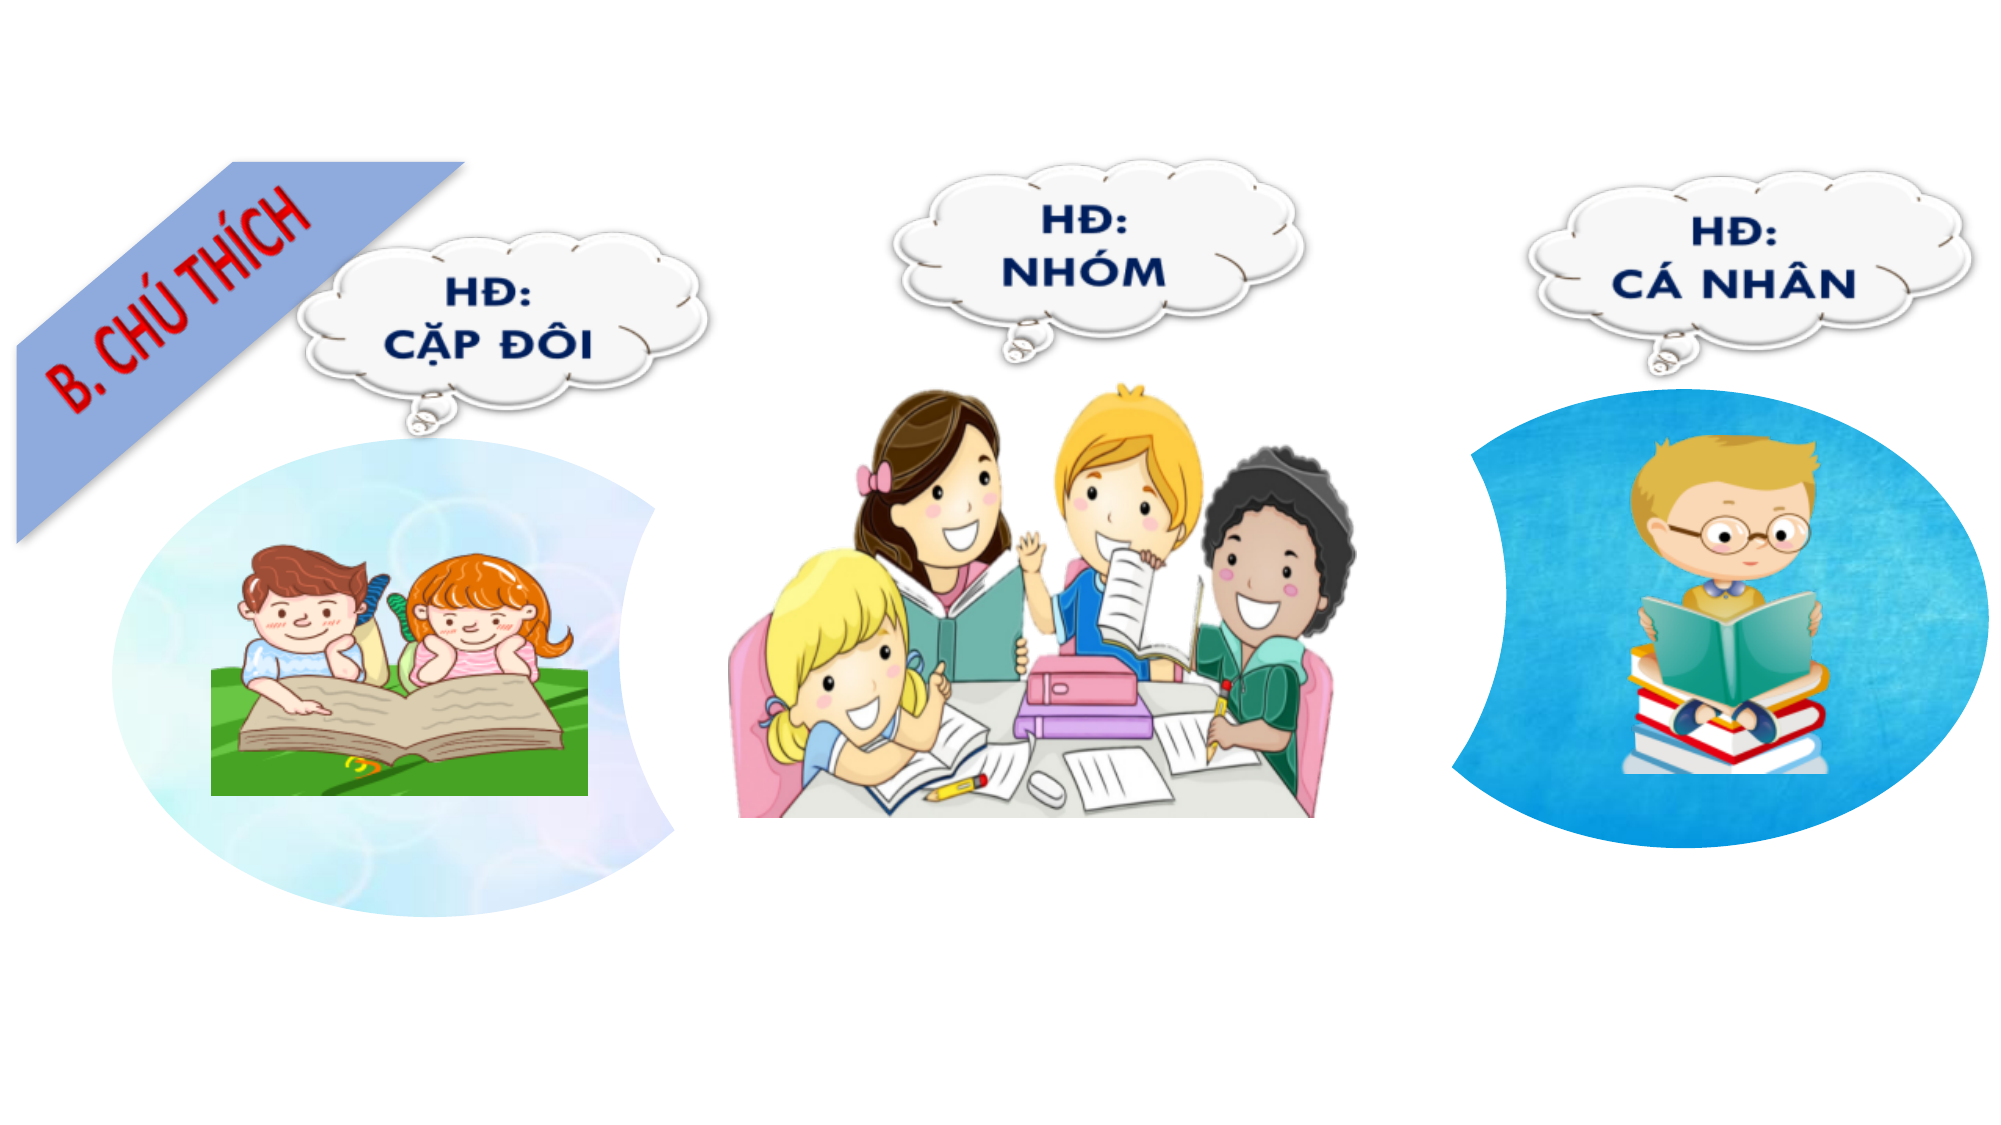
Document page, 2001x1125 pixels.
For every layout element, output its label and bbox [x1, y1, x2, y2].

picture [15, 243, 111, 443]
text_box [275, 160, 468, 222]
text_box [160, 160, 261, 222]
text_box [15, 354, 111, 547]
text_box [111, 222, 725, 918]
picture [188, 156, 323, 222]
text_box [1451, 161, 1989, 849]
picture [728, 150, 1357, 818]
